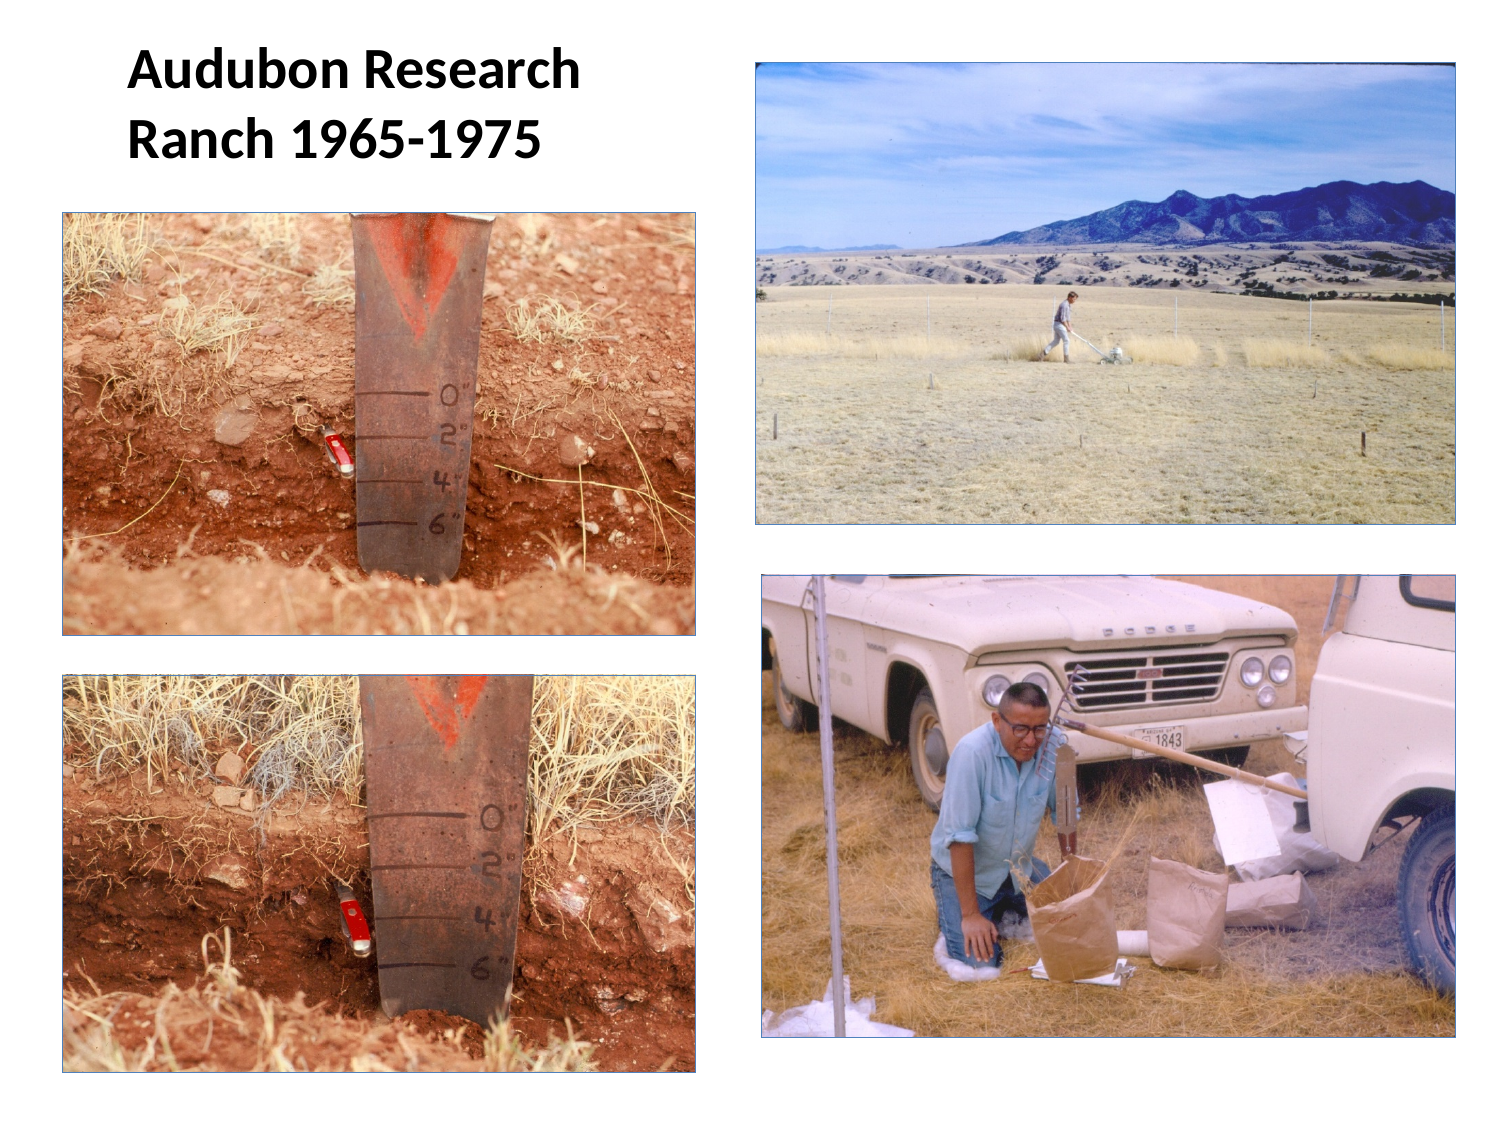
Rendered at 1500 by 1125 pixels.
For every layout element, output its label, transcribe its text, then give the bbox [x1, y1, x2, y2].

picture [761, 574, 1456, 1038]
picture [62, 674, 696, 1074]
picture [754, 62, 1456, 526]
title Audubon Research Ranch 1965-1975 [112, 0, 606, 179]
picture [62, 212, 696, 636]
